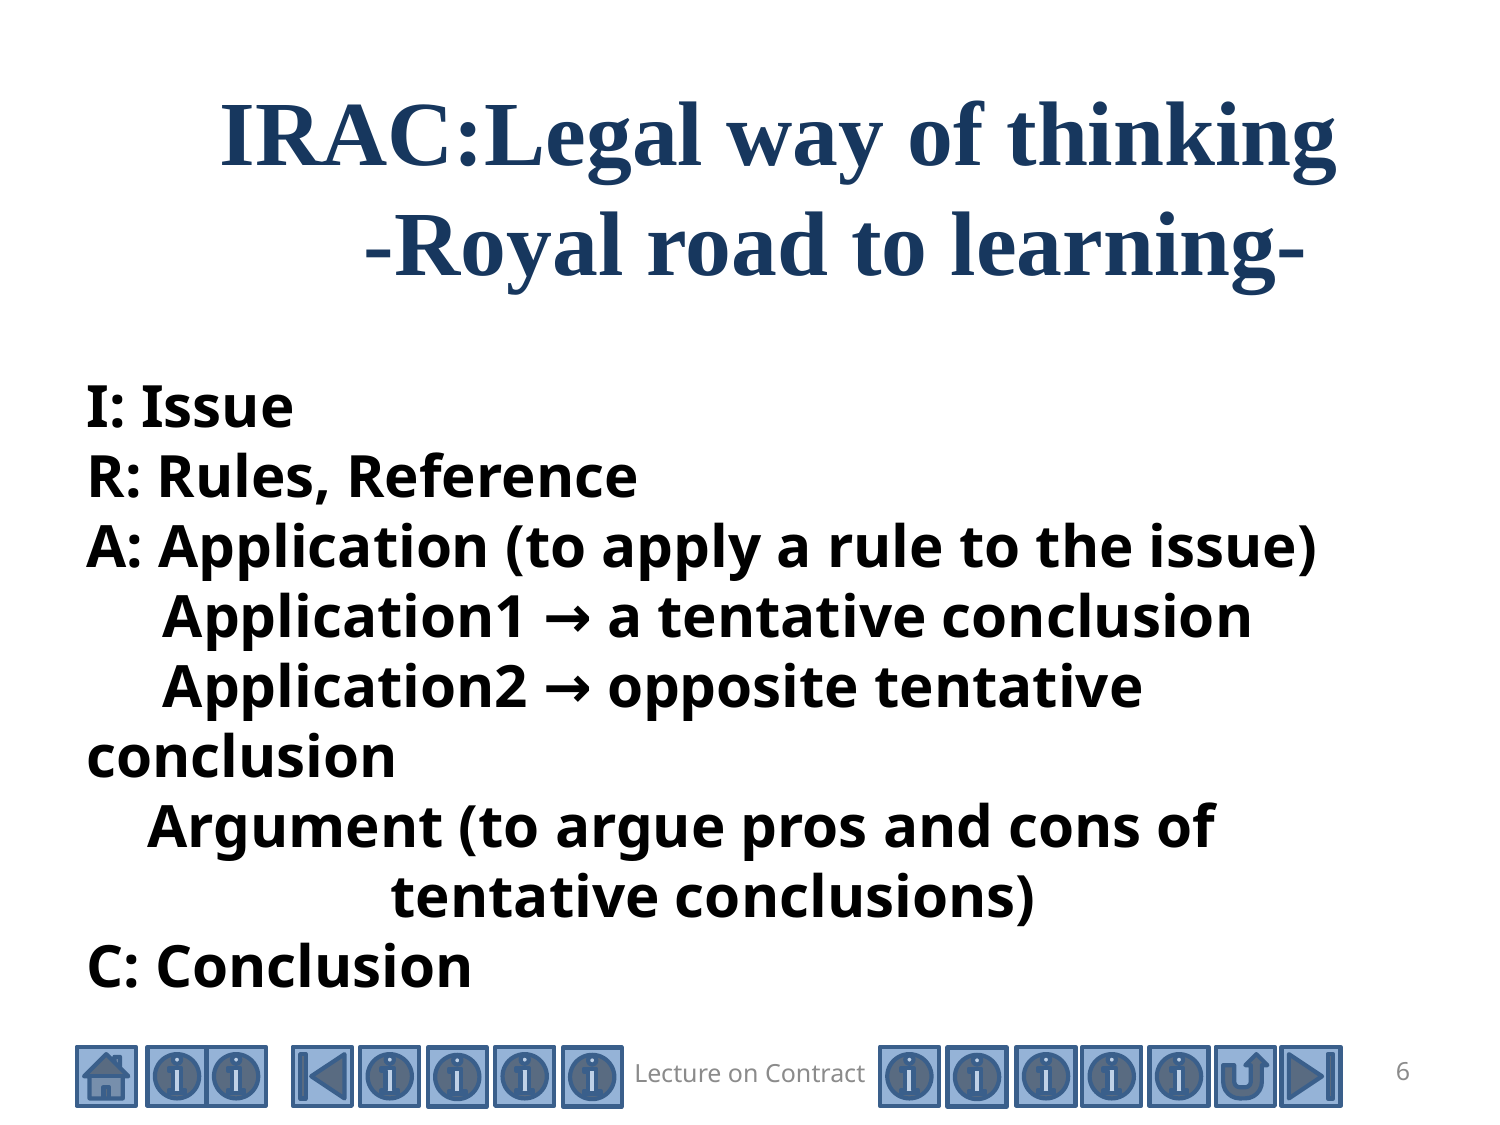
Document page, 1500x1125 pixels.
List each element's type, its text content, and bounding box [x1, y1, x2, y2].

slide_number 6 [1074, 1042, 1425, 1103]
text_box I: Issue R: Rules, Reference A: Application (to apply a rule to the issue) Application1 → a tentative conclusion Application2 → opposite tentative conclusion Argument (to argue pros and cons of tentative conclusions) C: Conclusion [71, 361, 1476, 1007]
text_box IRAC:Legal way of thinking -Royal road to learning- [147, 66, 1412, 301]
footer Lecture on Contract [512, 1042, 988, 1103]
